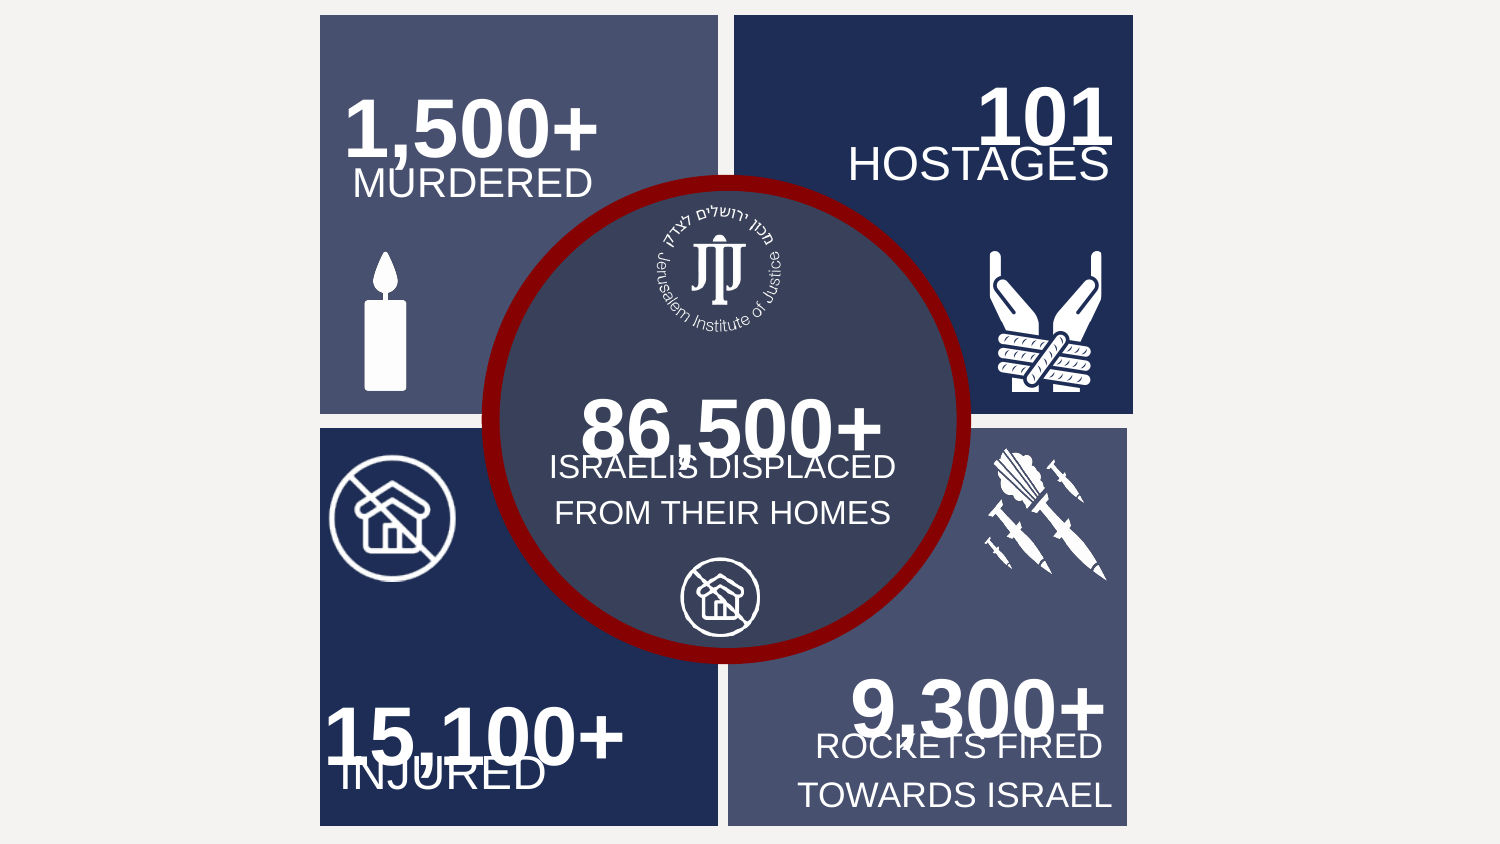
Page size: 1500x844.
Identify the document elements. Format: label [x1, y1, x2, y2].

text_box [319, 0, 1134, 844]
